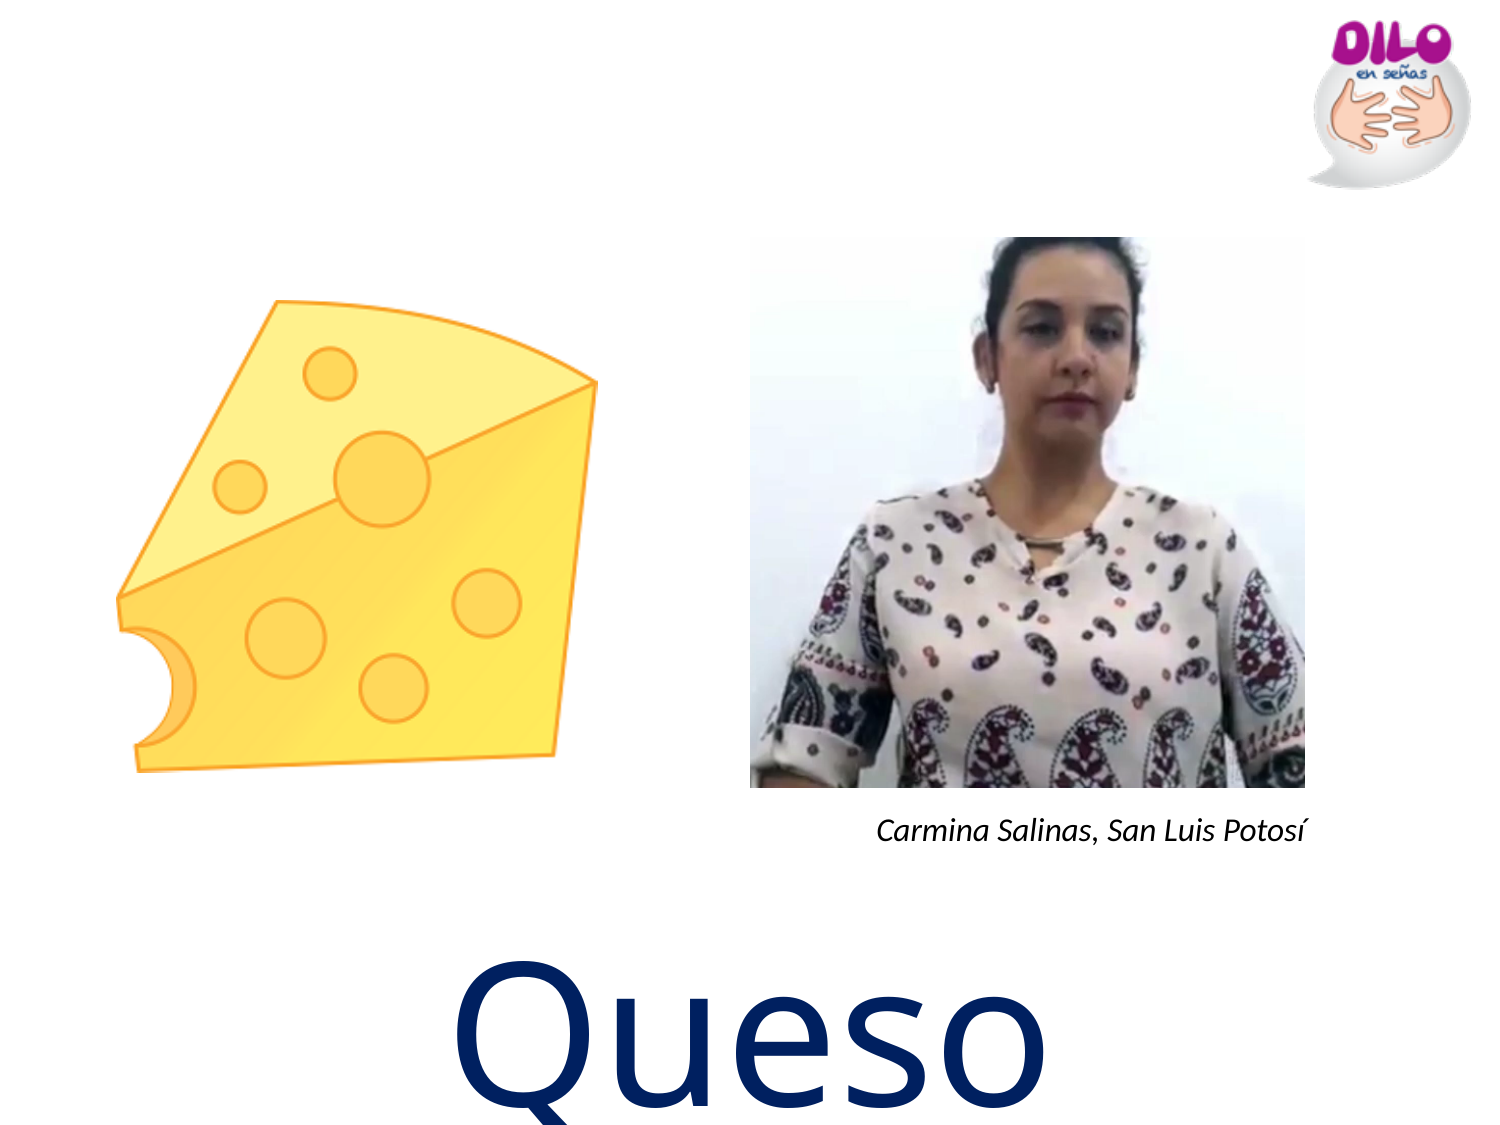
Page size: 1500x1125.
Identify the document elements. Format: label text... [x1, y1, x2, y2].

text_box Queso [0, 879, 1500, 1125]
text_box Carmina Salinas, San Luis Potosí [799, 800, 1321, 856]
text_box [749, 236, 1306, 789]
picture [1305, 19, 1477, 191]
picture [116, 300, 598, 773]
